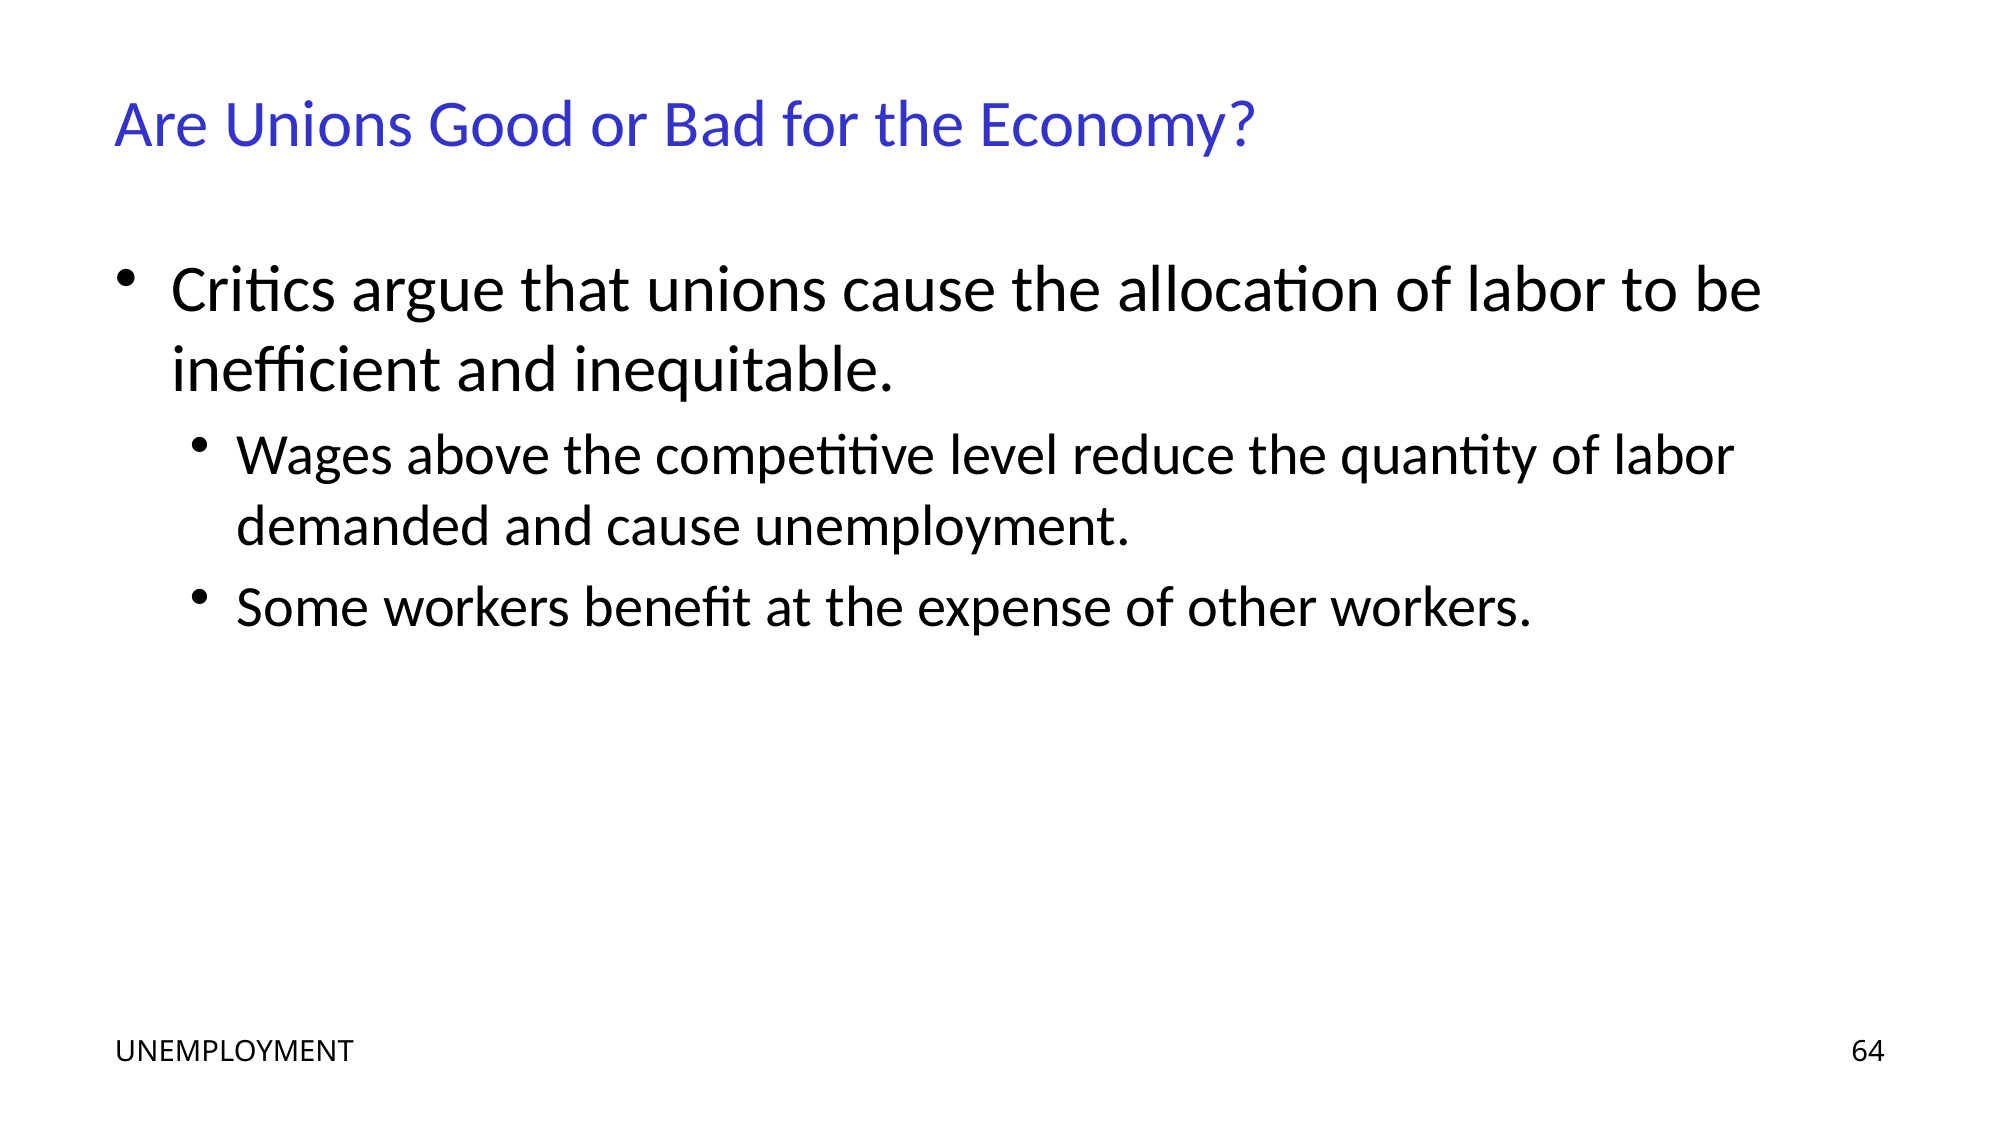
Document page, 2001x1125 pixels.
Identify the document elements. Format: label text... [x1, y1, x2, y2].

slide_number 64 [1433, 1024, 1901, 1103]
list Critics argue that unions cause the allocation of labor to be inefficient and inequitable. Wages above the competitive level reduce the quantity of labor demanded and cause unemployment. Some workers benefit at the expense of other workers. [99, 237, 1934, 1013]
footer UNEMPLOYMENT [99, 1024, 1317, 1103]
title Are Unions Good or Bad for the Economy? [99, 24, 1934, 225]
